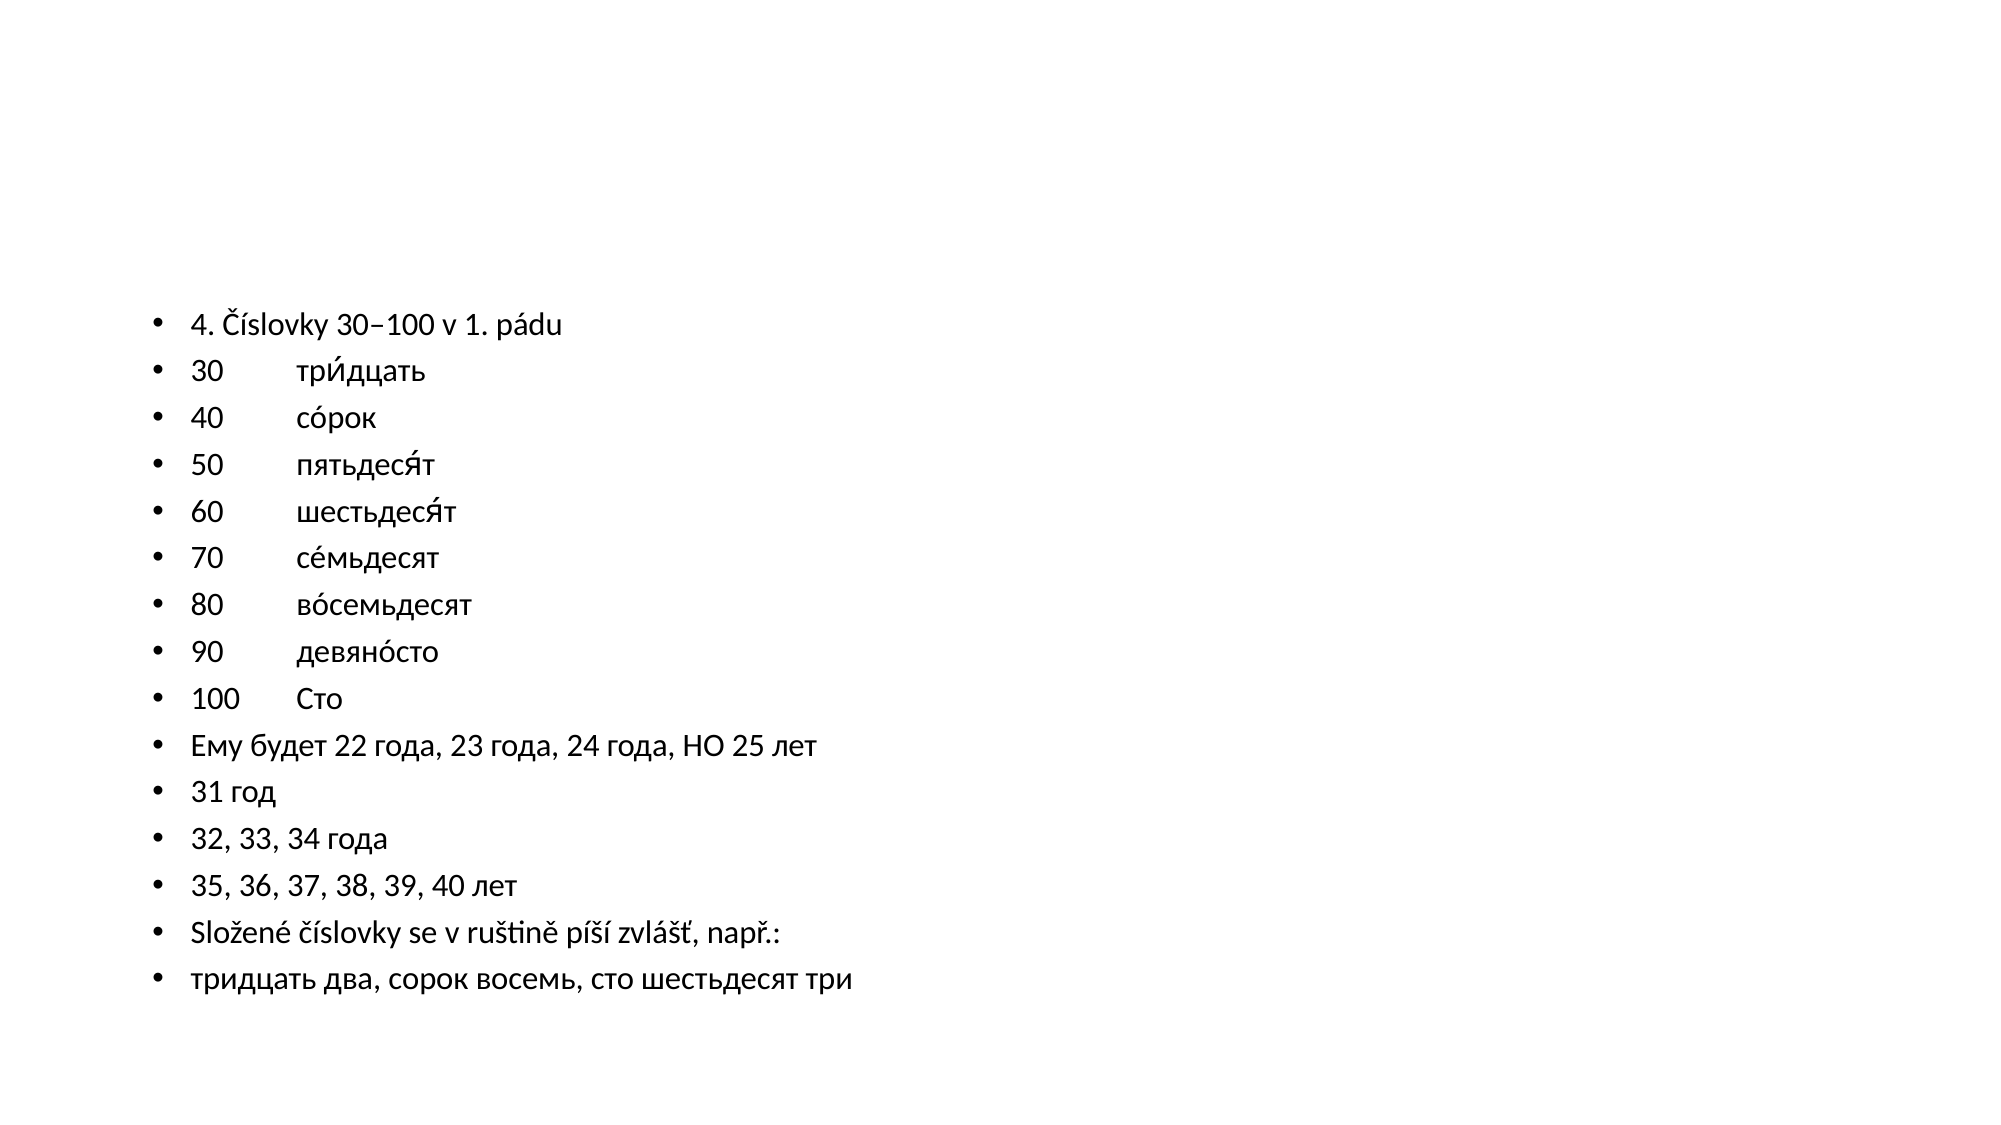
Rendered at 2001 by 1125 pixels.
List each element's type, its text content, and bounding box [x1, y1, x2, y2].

list 4. Číslovky 30–100 v 1. pádu 30 три́дцать 40 сóрок 50 пятьдеся́т 60 шестьдеся́т 70 сéмьдесят 80 вóсемьдесят 90 девянóсто 100 Сто Ему будет 22 года, 23 года, 24 года, НО 25 лет 31 год 32, 33, 34 года 35, 36, 37, 38, 39, 40 лет Složené číslovky se v ruštině píší zvlášť, např.: тридцать два, сорок восемь, сто шестьдесят три [137, 299, 1863, 1014]
